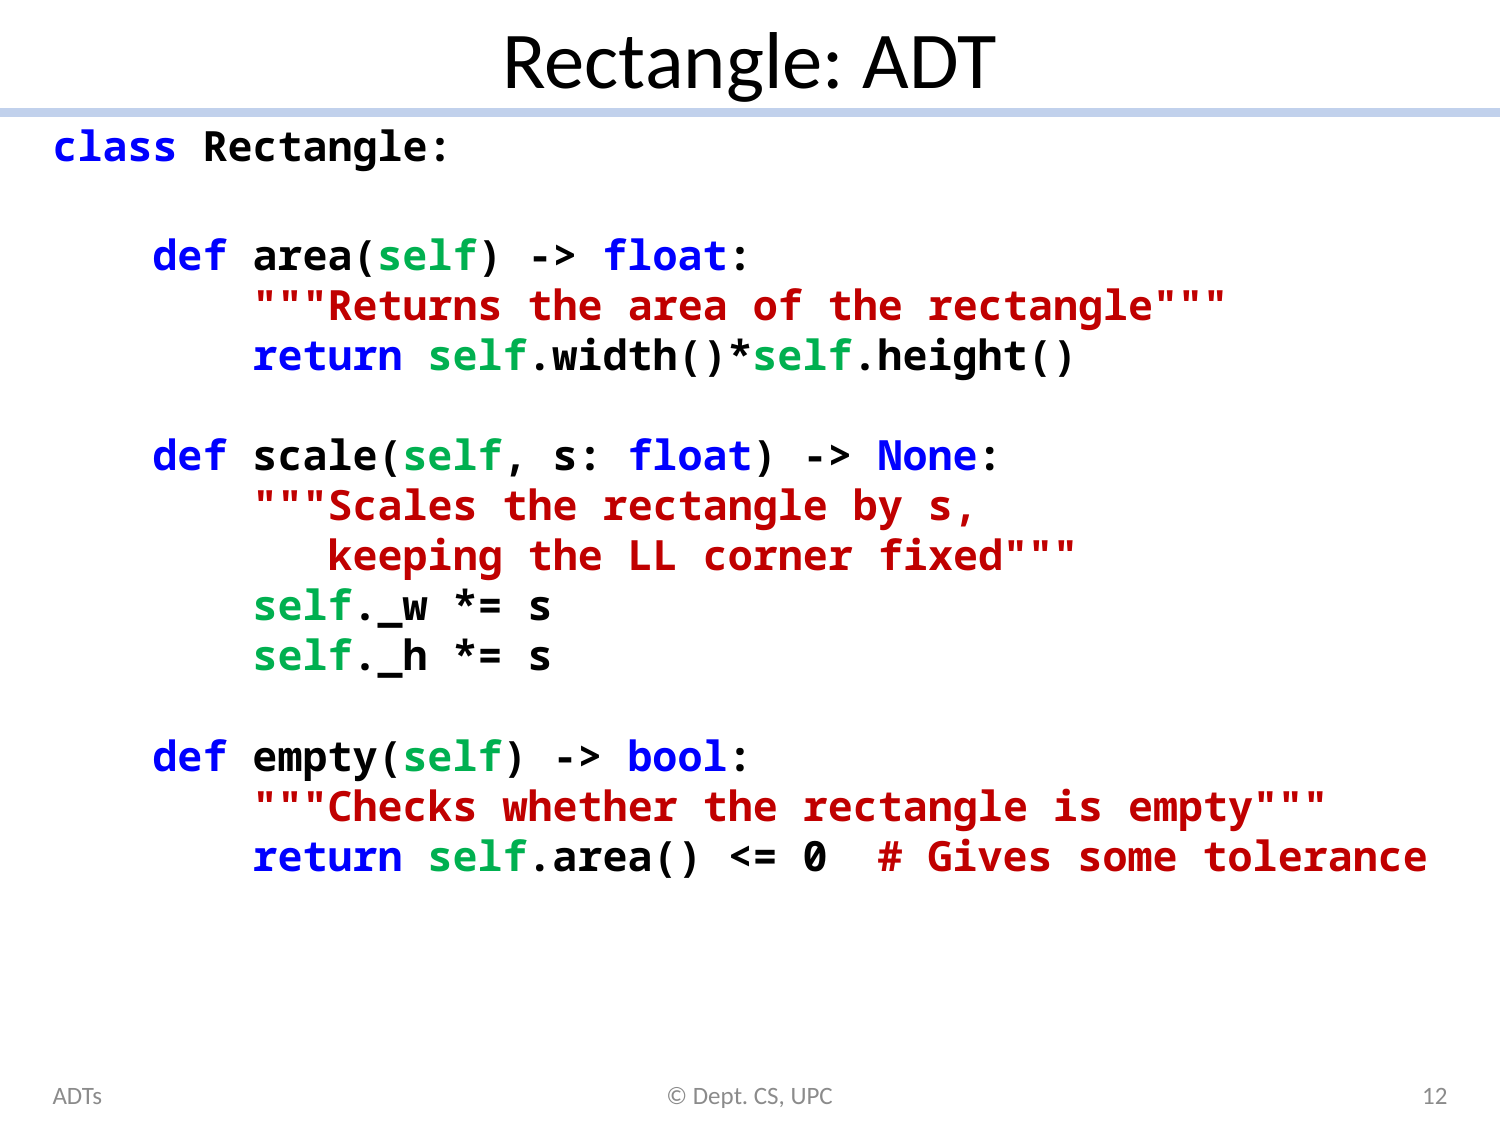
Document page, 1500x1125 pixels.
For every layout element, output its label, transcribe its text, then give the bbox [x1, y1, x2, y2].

title Rectangle: ADT [75, 0, 1425, 113]
slide_number ADTs [37, 1065, 388, 1125]
slide_number 12 [1112, 1065, 1463, 1125]
footer © Dept. CS, UPC [512, 1065, 988, 1125]
